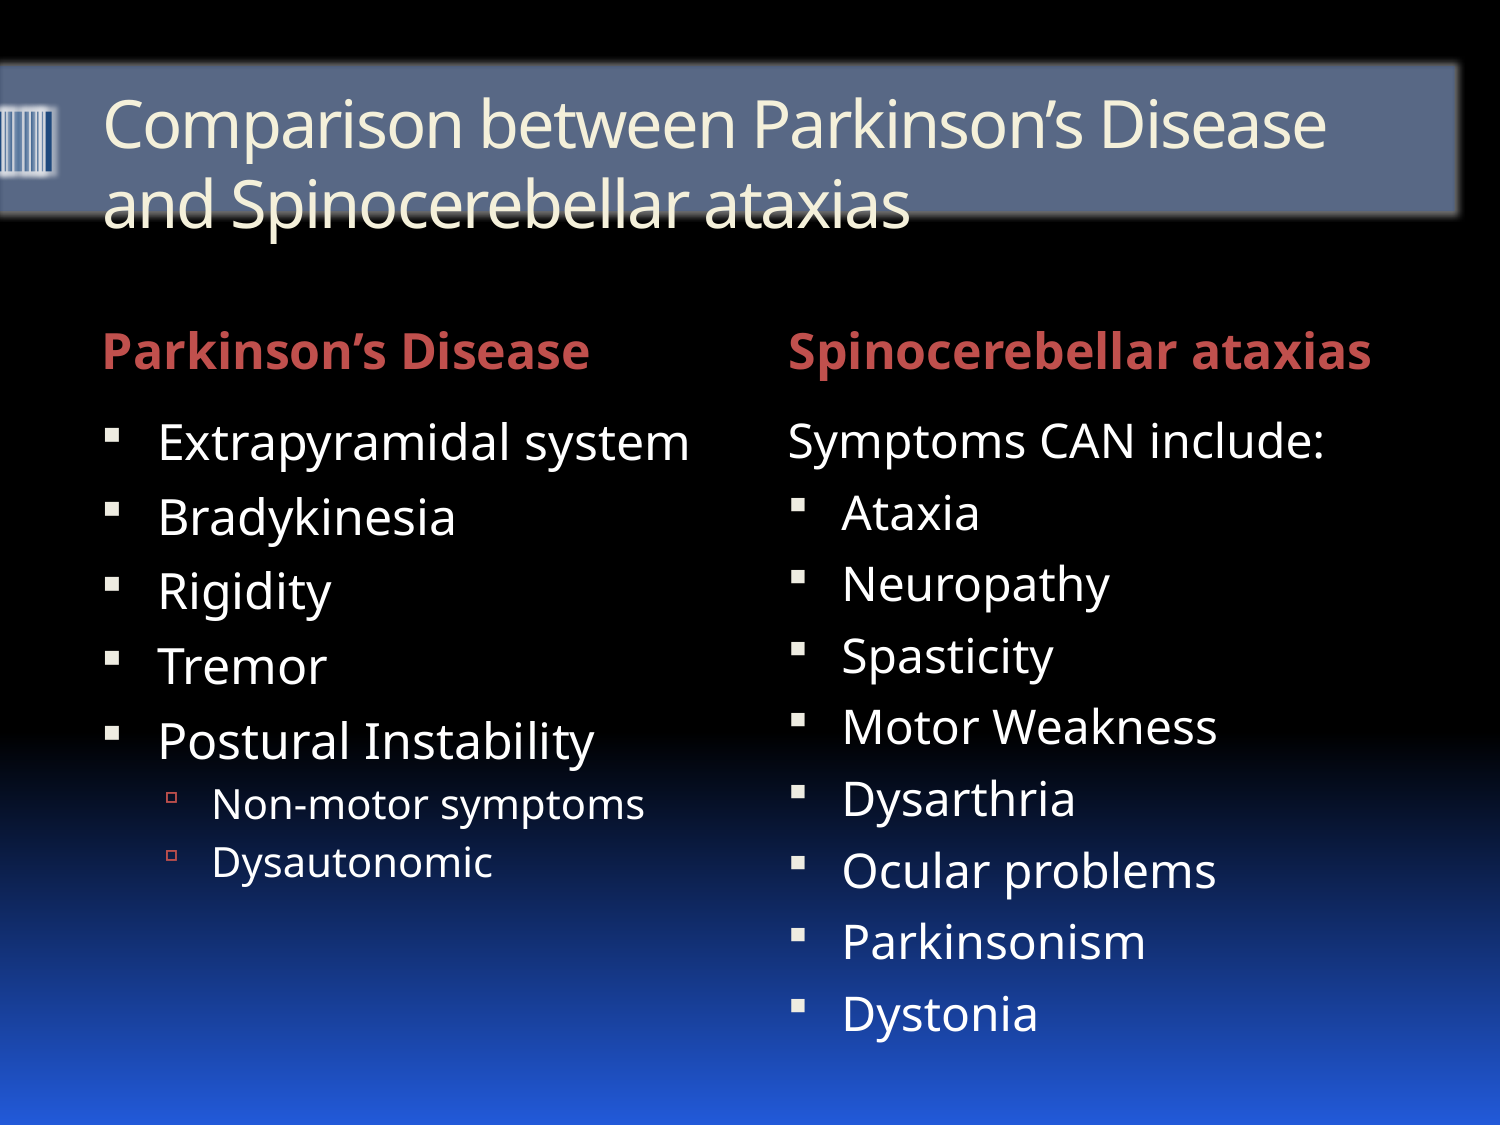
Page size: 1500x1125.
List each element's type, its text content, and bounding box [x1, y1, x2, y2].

list Parkinson’s Disease [75, 296, 738, 402]
list Extrapyramidal system Bradykinesia Rigidity Tremor Postural Instability Non-motor symptoms Dysautonomic [75, 403, 738, 1053]
list Spinocerebellar ataxias [761, 296, 1425, 402]
list Symptoms CAN include: Ataxia Neuropathy Spasticity Motor Weakness Dysarthria Ocular problems Parkinsonism Dystonia [761, 403, 1425, 1053]
title Comparison between Parkinson’s Disease and Spinocerebellar ataxias [87, 75, 1363, 225]
